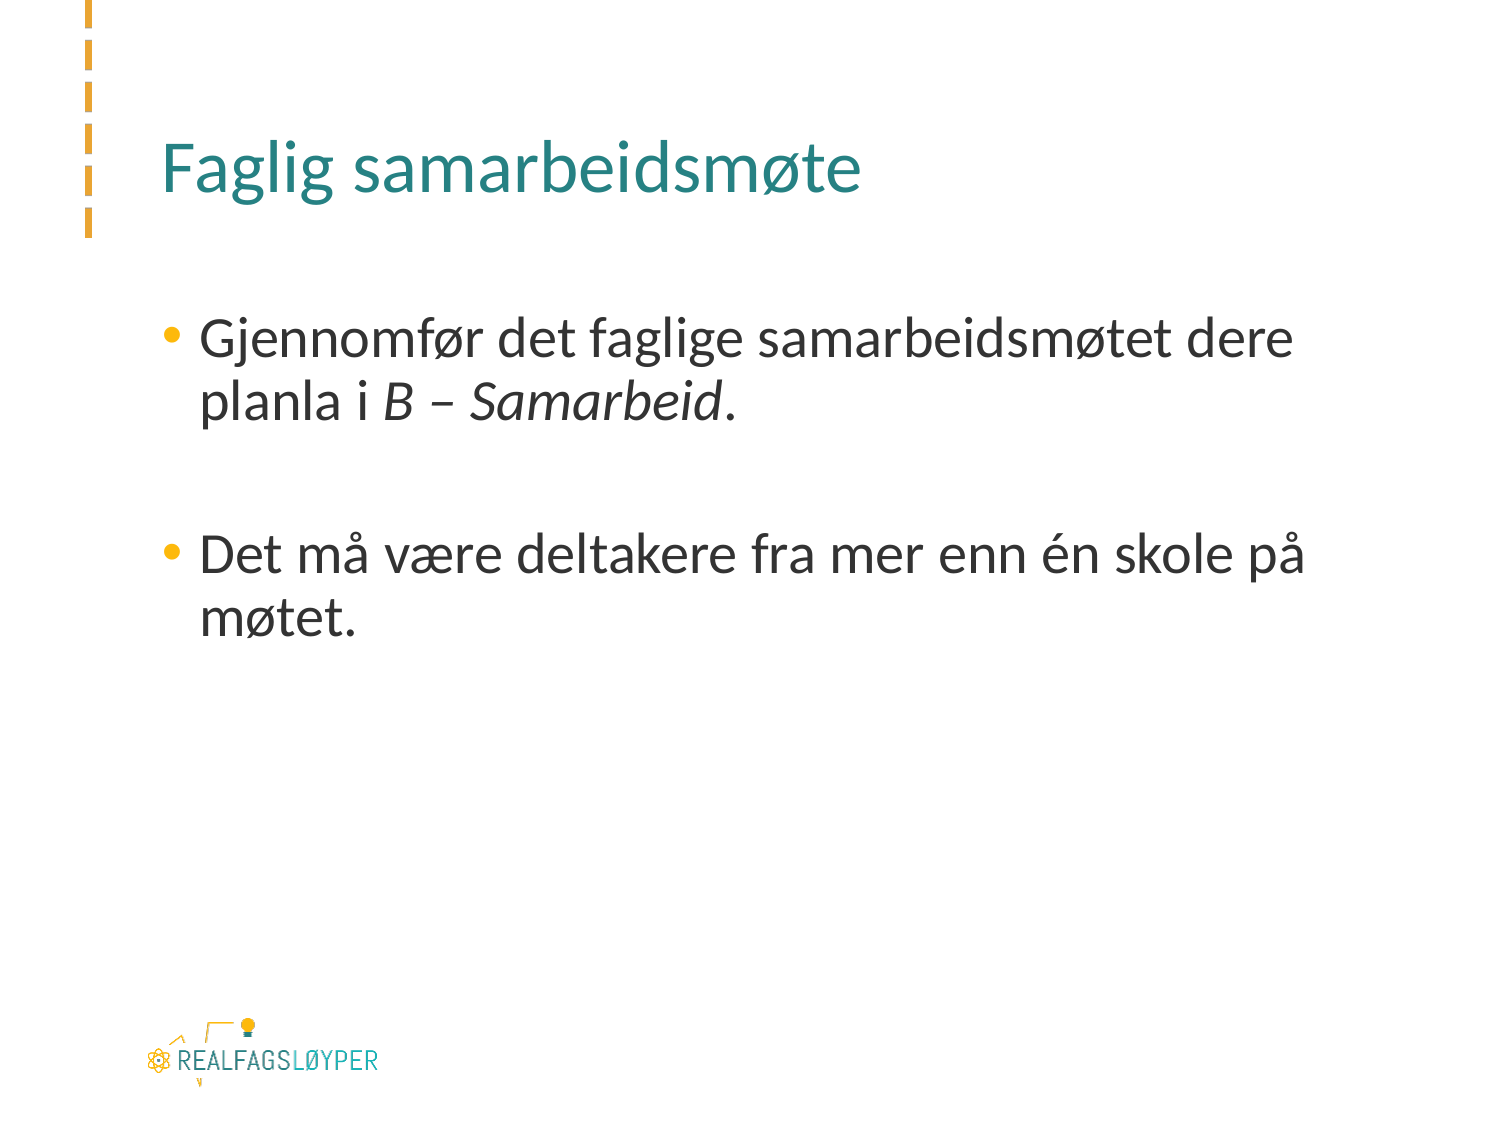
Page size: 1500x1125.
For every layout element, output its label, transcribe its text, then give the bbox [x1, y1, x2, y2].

title Faglig samarbeidsmøte [146, 59, 1391, 278]
list Gjennomfør det faglige samarbeidsmøtet dere planla i B – Samarbeid. Det må være deltakere fra mer enn én skole på møtet. [146, 299, 1391, 986]
picture [85, 0, 92, 238]
picture [146, 1018, 380, 1089]
